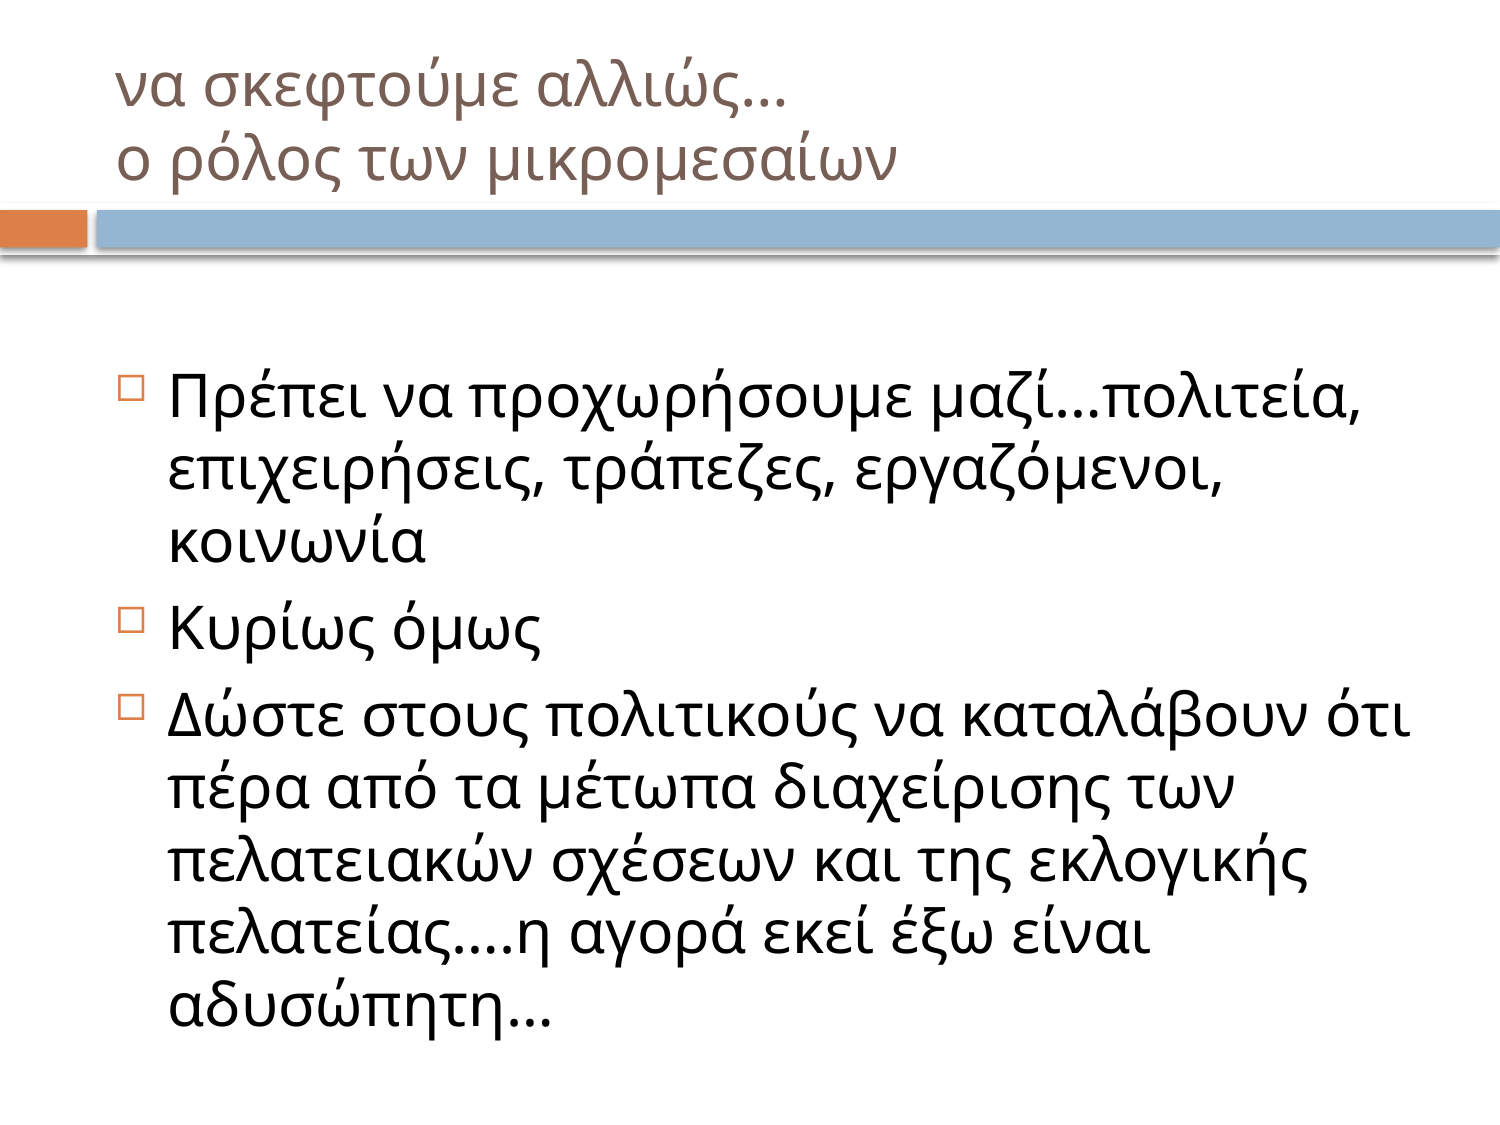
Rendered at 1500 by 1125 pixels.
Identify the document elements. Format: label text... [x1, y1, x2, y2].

list Πρέπει να προχωρήσουμε μαζί…πολιτεία, επιχειρήσεις, τράπεζες, εργαζόμενοι, κοινωνία Κυρίως όμως Δώστε στους πολιτικούς να καταλάβουν ότι πέρα από τα μέτωπα διαχείρισης των πελατειακών σχέσεων και της εκλογικής πελατείας….η αγορά εκεί έξω είναι αδυσώπητη… [100, 262, 1438, 1000]
title να σκεφτούμε αλλιώς… ο ρόλος των μικρομεσαίων [100, 37, 1438, 200]
